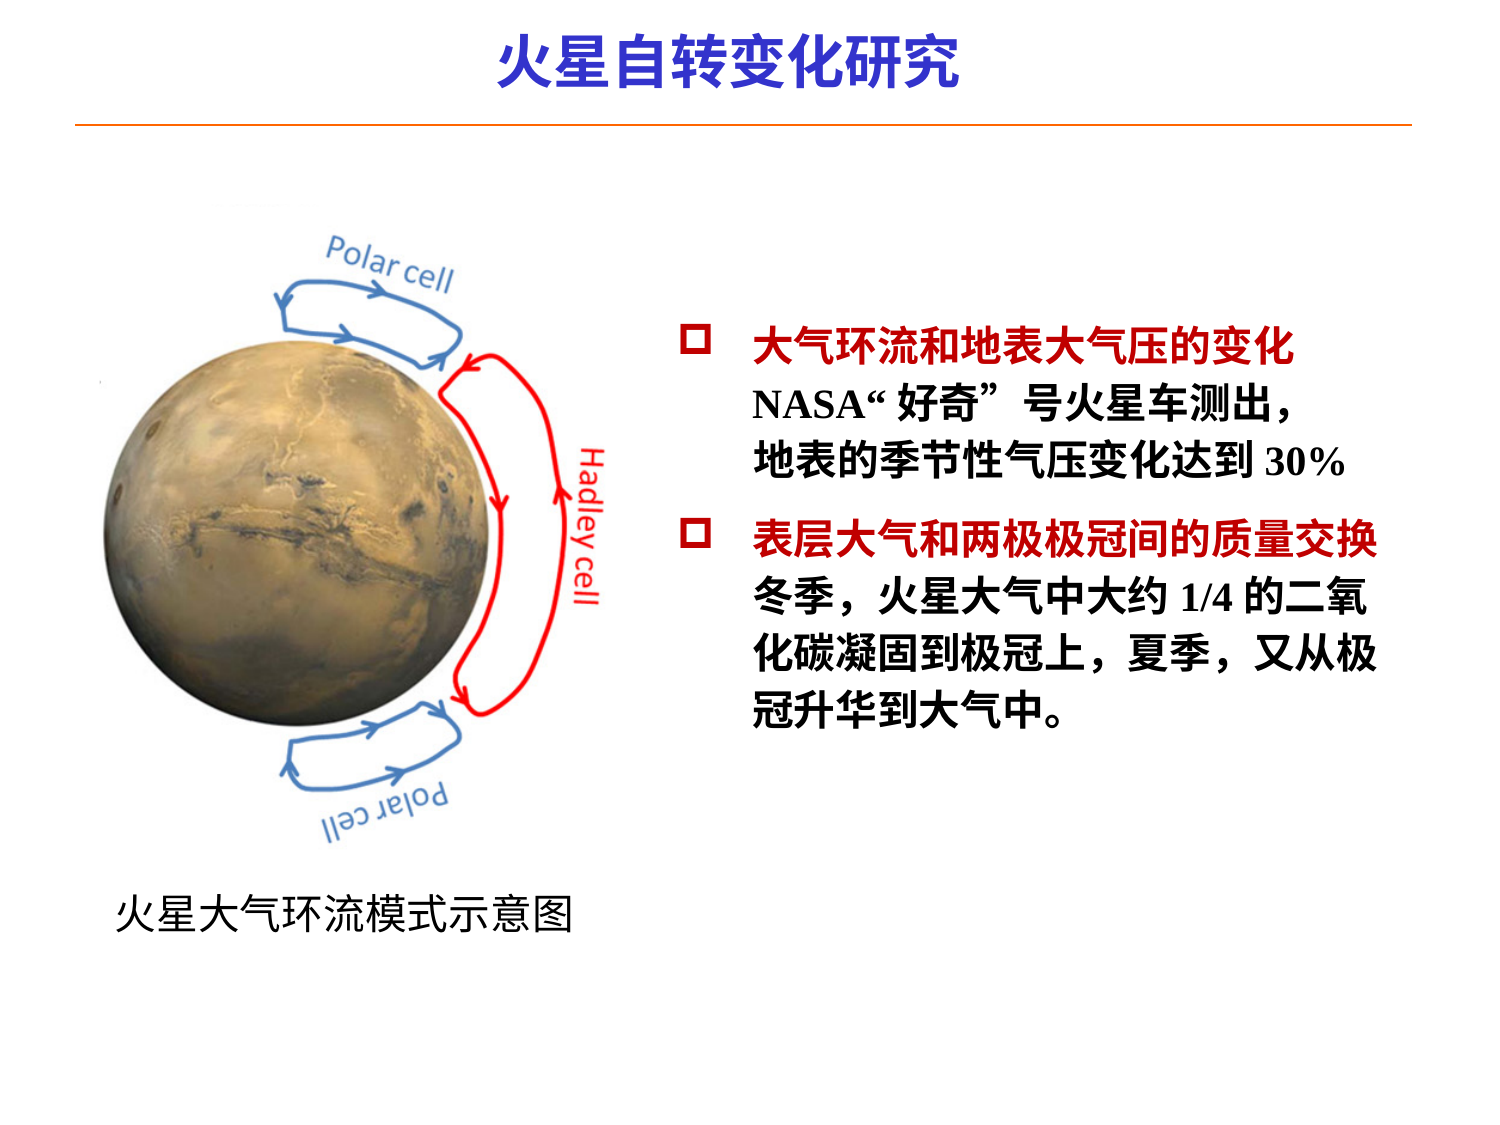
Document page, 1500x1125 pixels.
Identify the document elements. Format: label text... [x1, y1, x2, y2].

text_box 火星大气环流模式示意图 [99, 880, 713, 946]
picture [99, 204, 626, 860]
text_box 火星自转变化研究 [480, 17, 1086, 102]
text_box 大气环流和地表大气压的变化NASA“好奇”号火星车测出， 地表的季节性气压变化达到30% 表层大气和两极极冠间的质量交换冬季，火星大气中大约1/4的二氧化碳凝固到极冠上，夏季，又从极冠升华到大气中。 [662, 305, 1413, 742]
